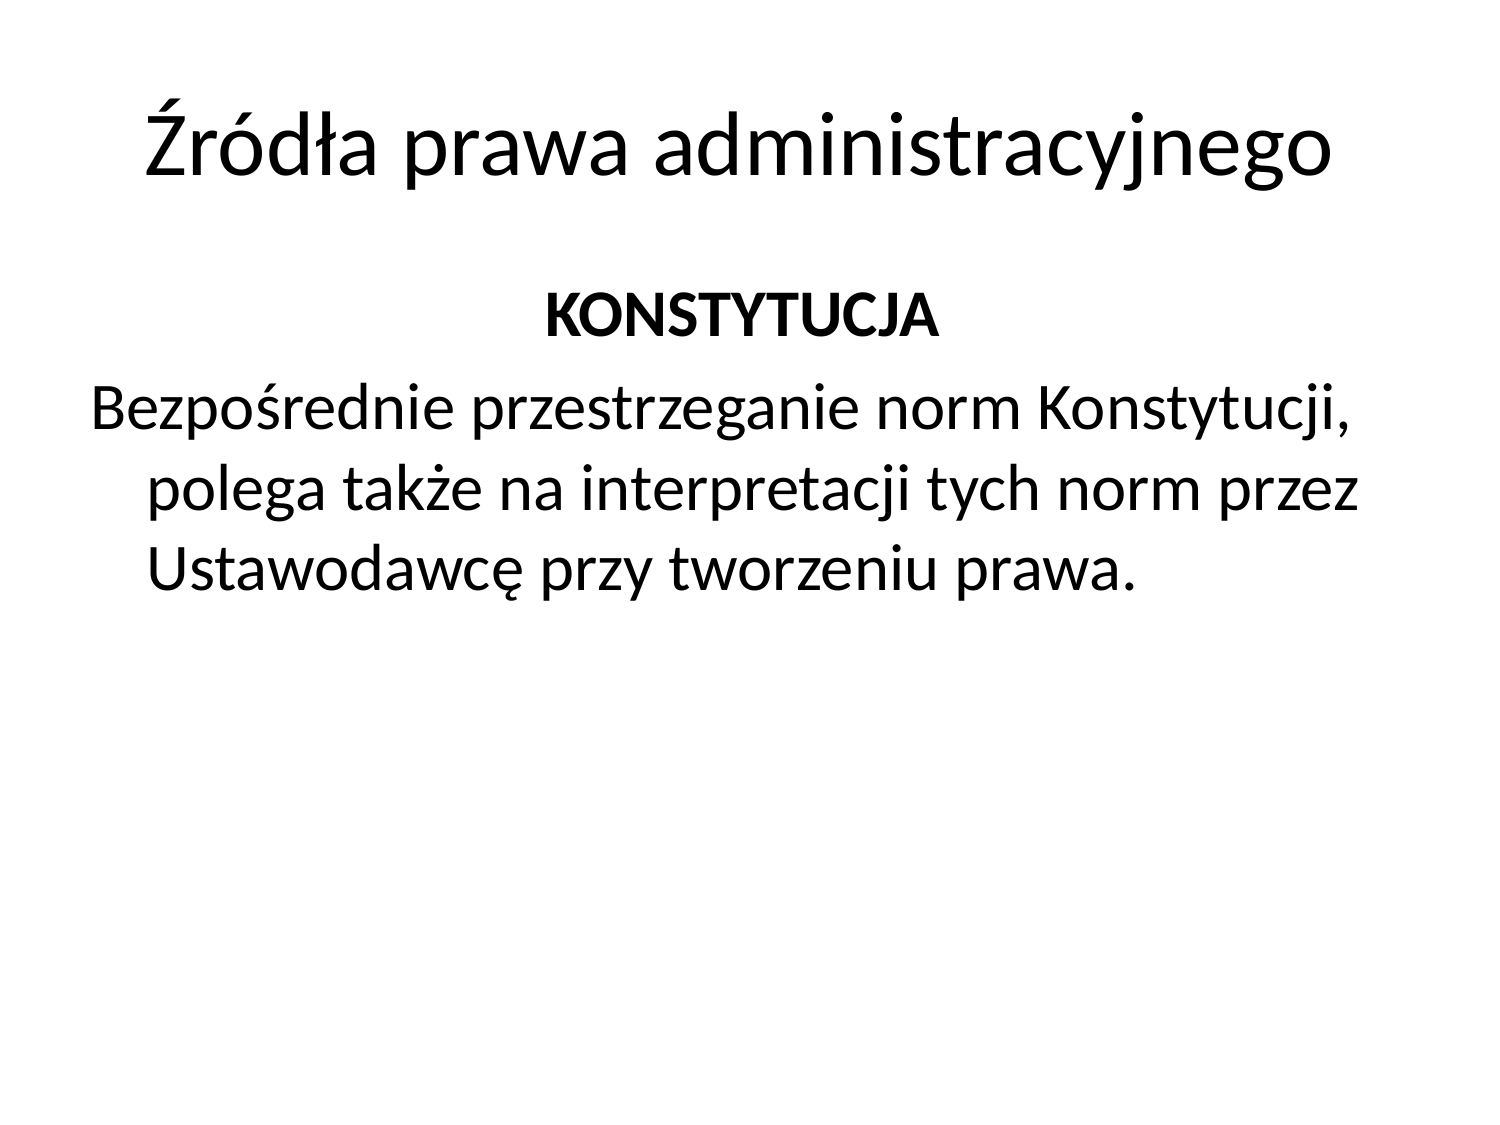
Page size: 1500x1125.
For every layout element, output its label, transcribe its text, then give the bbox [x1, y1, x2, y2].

title Źródła prawa administracyjnego [75, 45, 1425, 233]
list KONSTYTUCJA Bezpośrednie przestrzeganie norm Konstytucji, polega także na interpretacji tych norm przez Ustawodawcę przy tworzeniu prawa. [75, 262, 1425, 1005]
